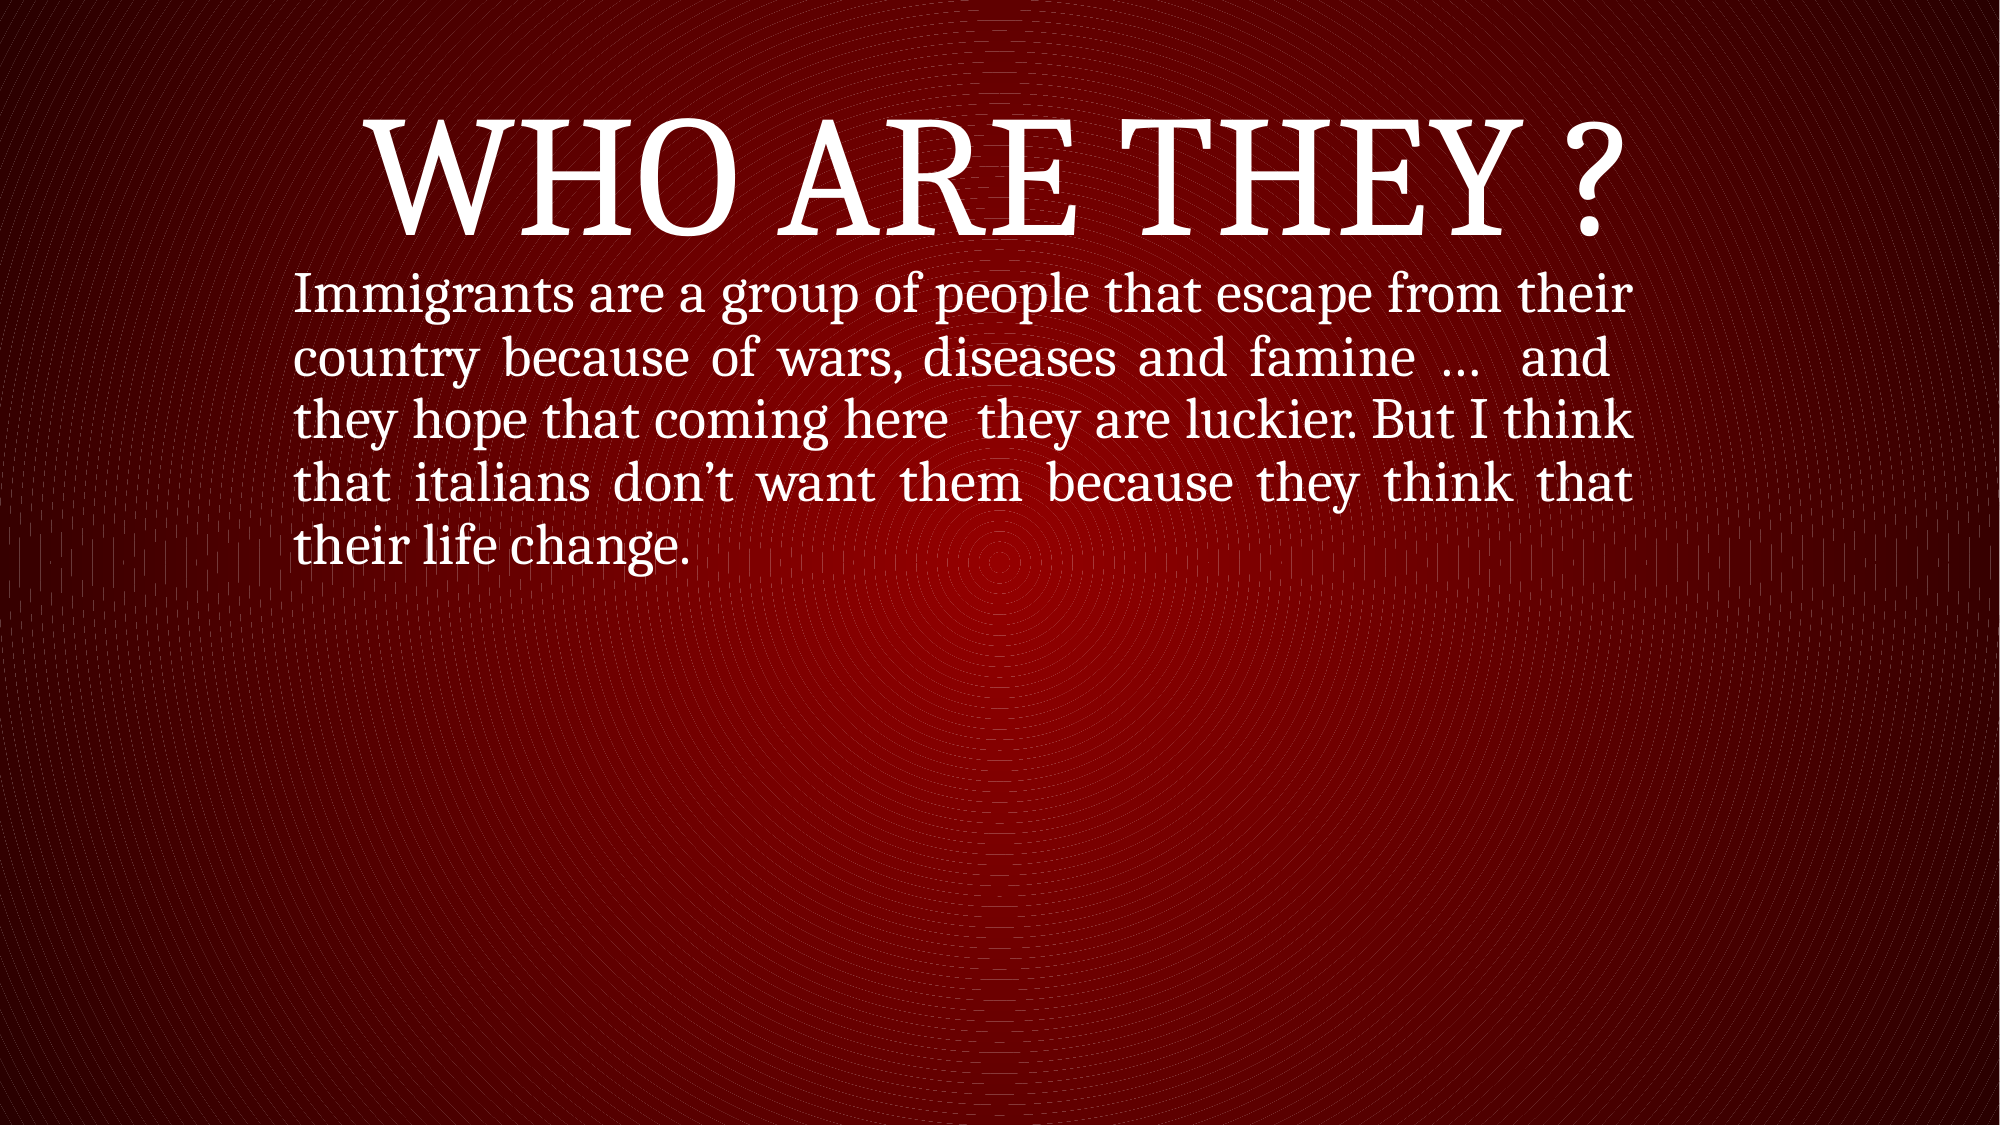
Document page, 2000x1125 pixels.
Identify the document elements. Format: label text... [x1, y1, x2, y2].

title Who are they ? [149, 79, 1850, 280]
text_box Immigrants are a group of people that escape from their country because of wars, diseases and famine … and they hope that coming here they are luckier. But I think that italians don’t want them because they think that their life change. [279, 255, 1650, 585]
